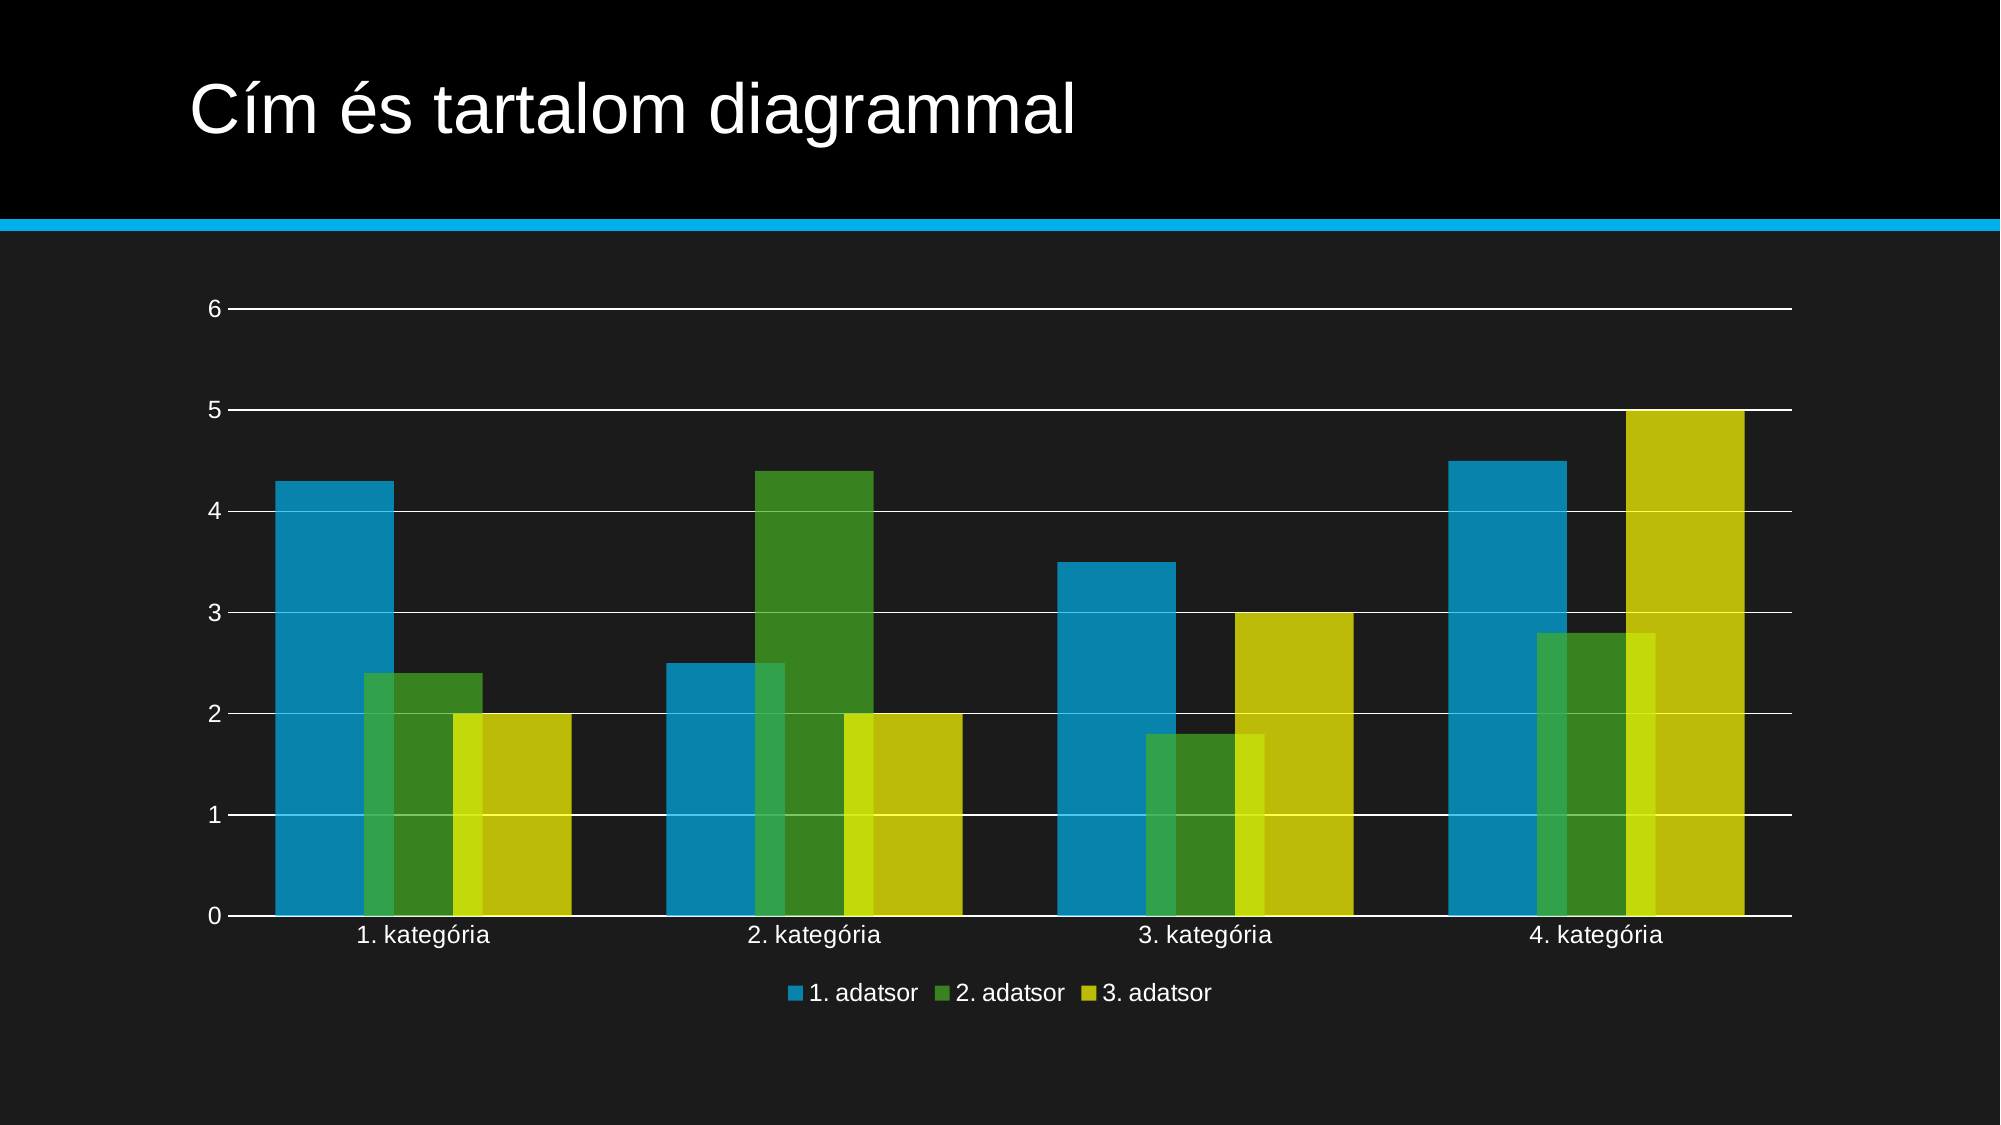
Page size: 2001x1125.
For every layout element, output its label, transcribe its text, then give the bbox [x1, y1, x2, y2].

title Cím és tartalom diagrammal [174, 20, 1825, 201]
chart [174, 281, 1825, 1013]
